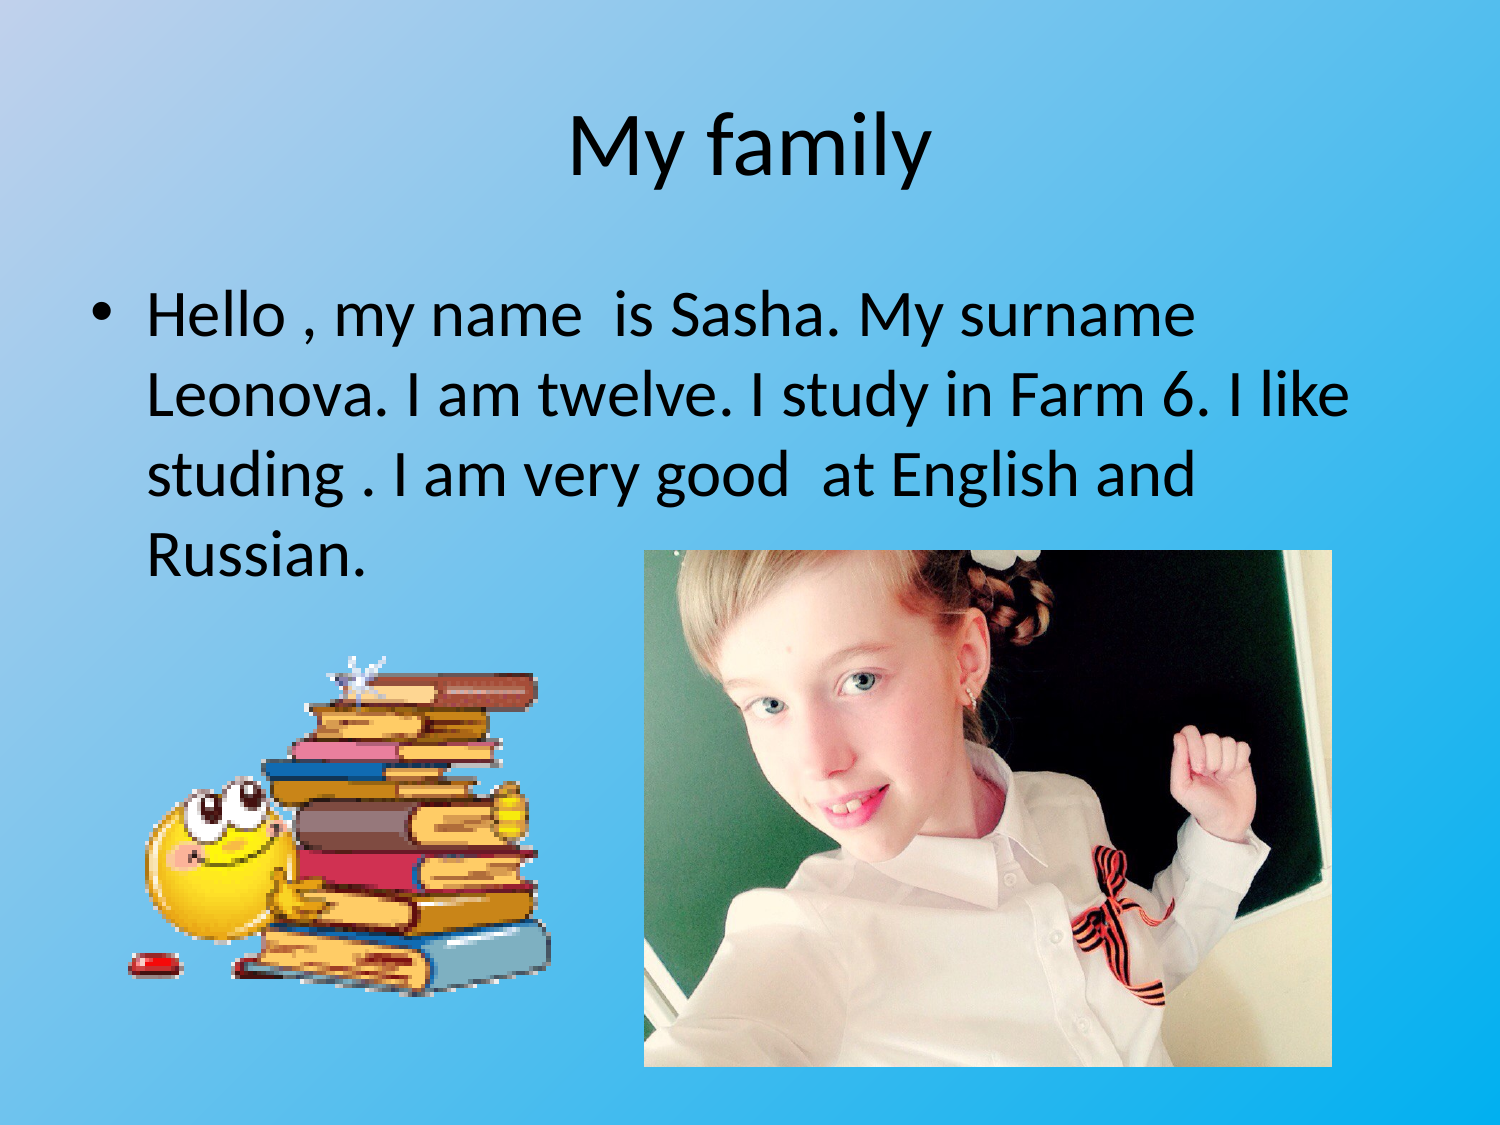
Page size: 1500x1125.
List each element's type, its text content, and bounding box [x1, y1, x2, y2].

picture [128, 656, 551, 997]
list Hello , my name is Sasha. My surname Leonova. I am twelve. I study in Farm 6. I like studing . I am very good at English and Russian. [75, 262, 1425, 1005]
picture [644, 550, 1333, 1067]
title My family [75, 45, 1425, 233]
